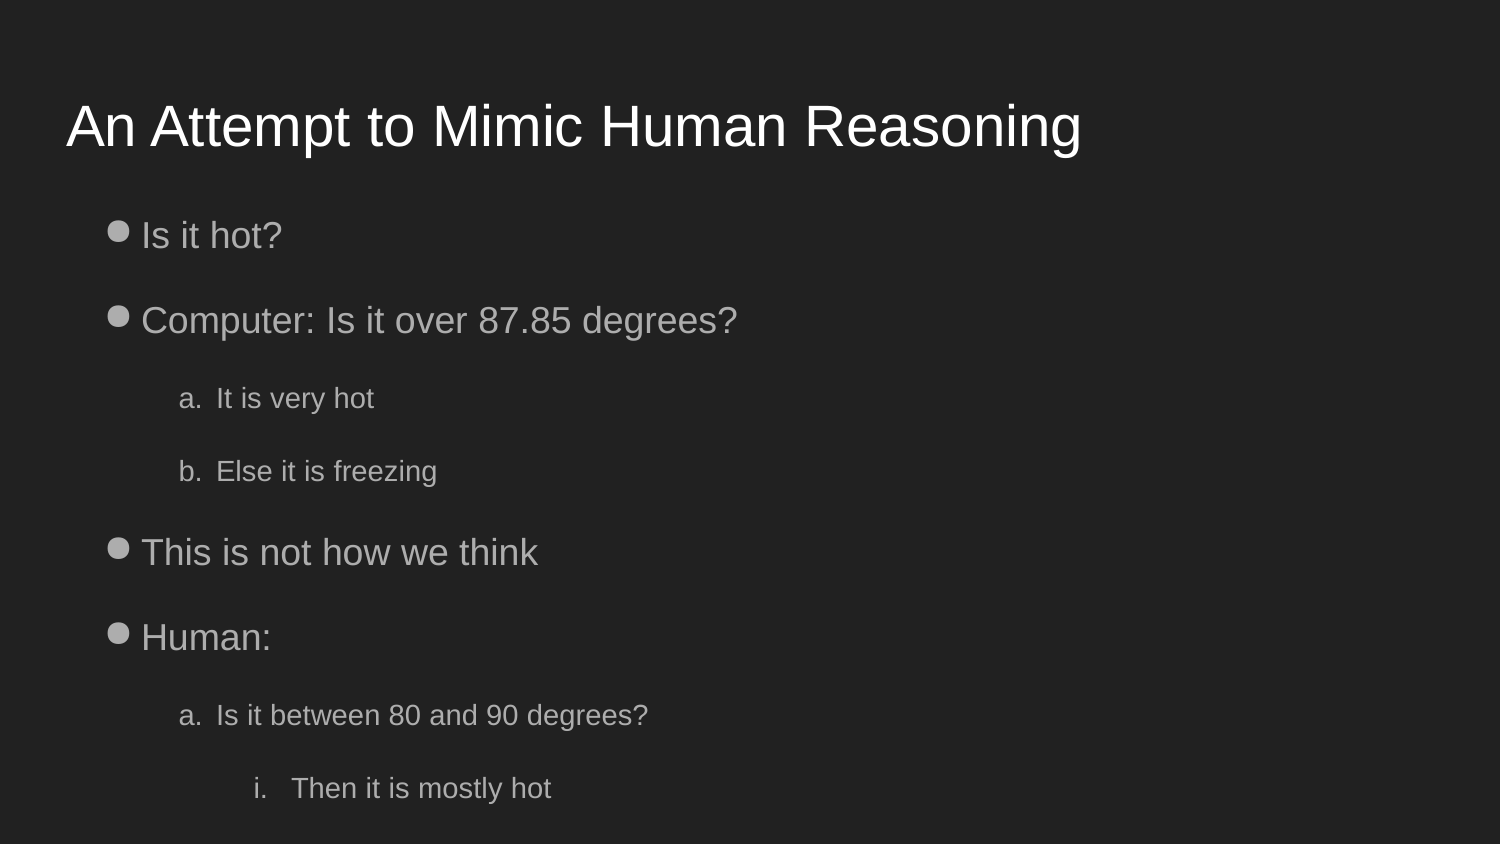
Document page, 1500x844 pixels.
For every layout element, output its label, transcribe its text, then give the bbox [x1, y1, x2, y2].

list Is it hot? Computer: Is it over 87.85 degrees? It is very hot Else it is freezing This is not how we think Human: Is it between 80 and 90 degrees? Then it is mostly hot And it can be other things as well [51, 189, 1449, 750]
title An Attempt to Mimic Human Reasoning [51, 72, 1449, 167]
